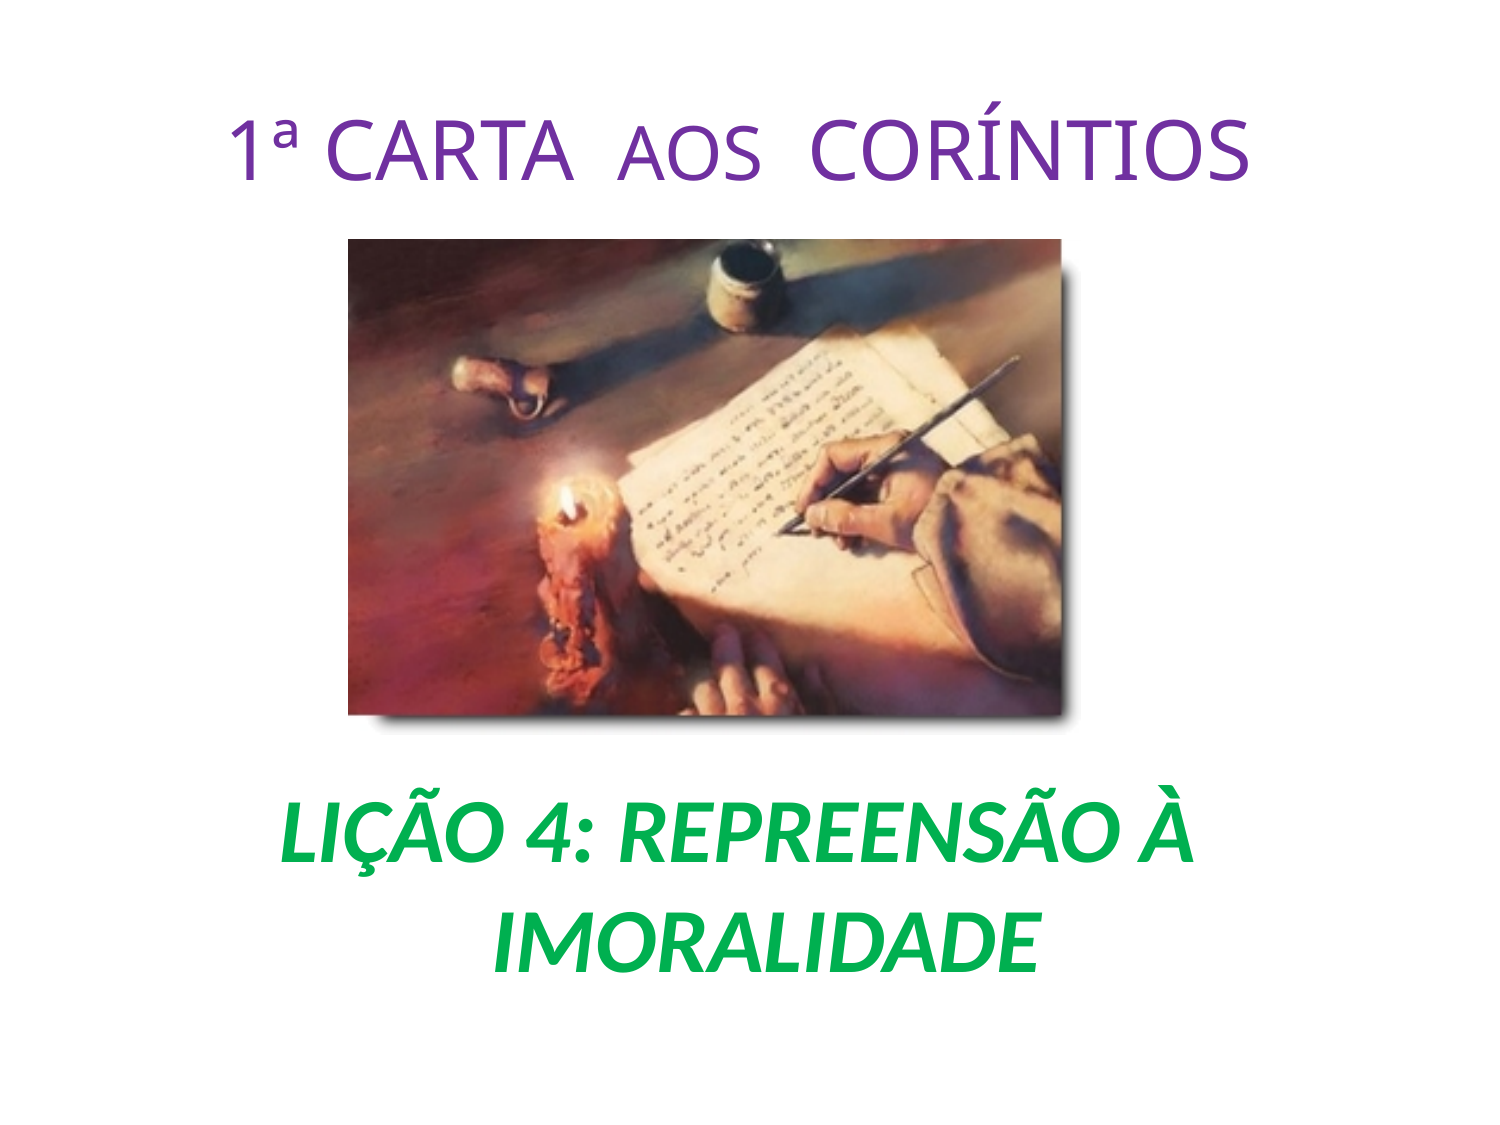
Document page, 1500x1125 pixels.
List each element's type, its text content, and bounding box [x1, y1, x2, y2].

subtitle LIÇÃO 4: REPREENSÃO À IMORALIDADE [64, 763, 1412, 976]
text_box 1ª CARTA AOS CORÍNTIOS [76, 90, 1400, 205]
picture [348, 239, 1081, 735]
